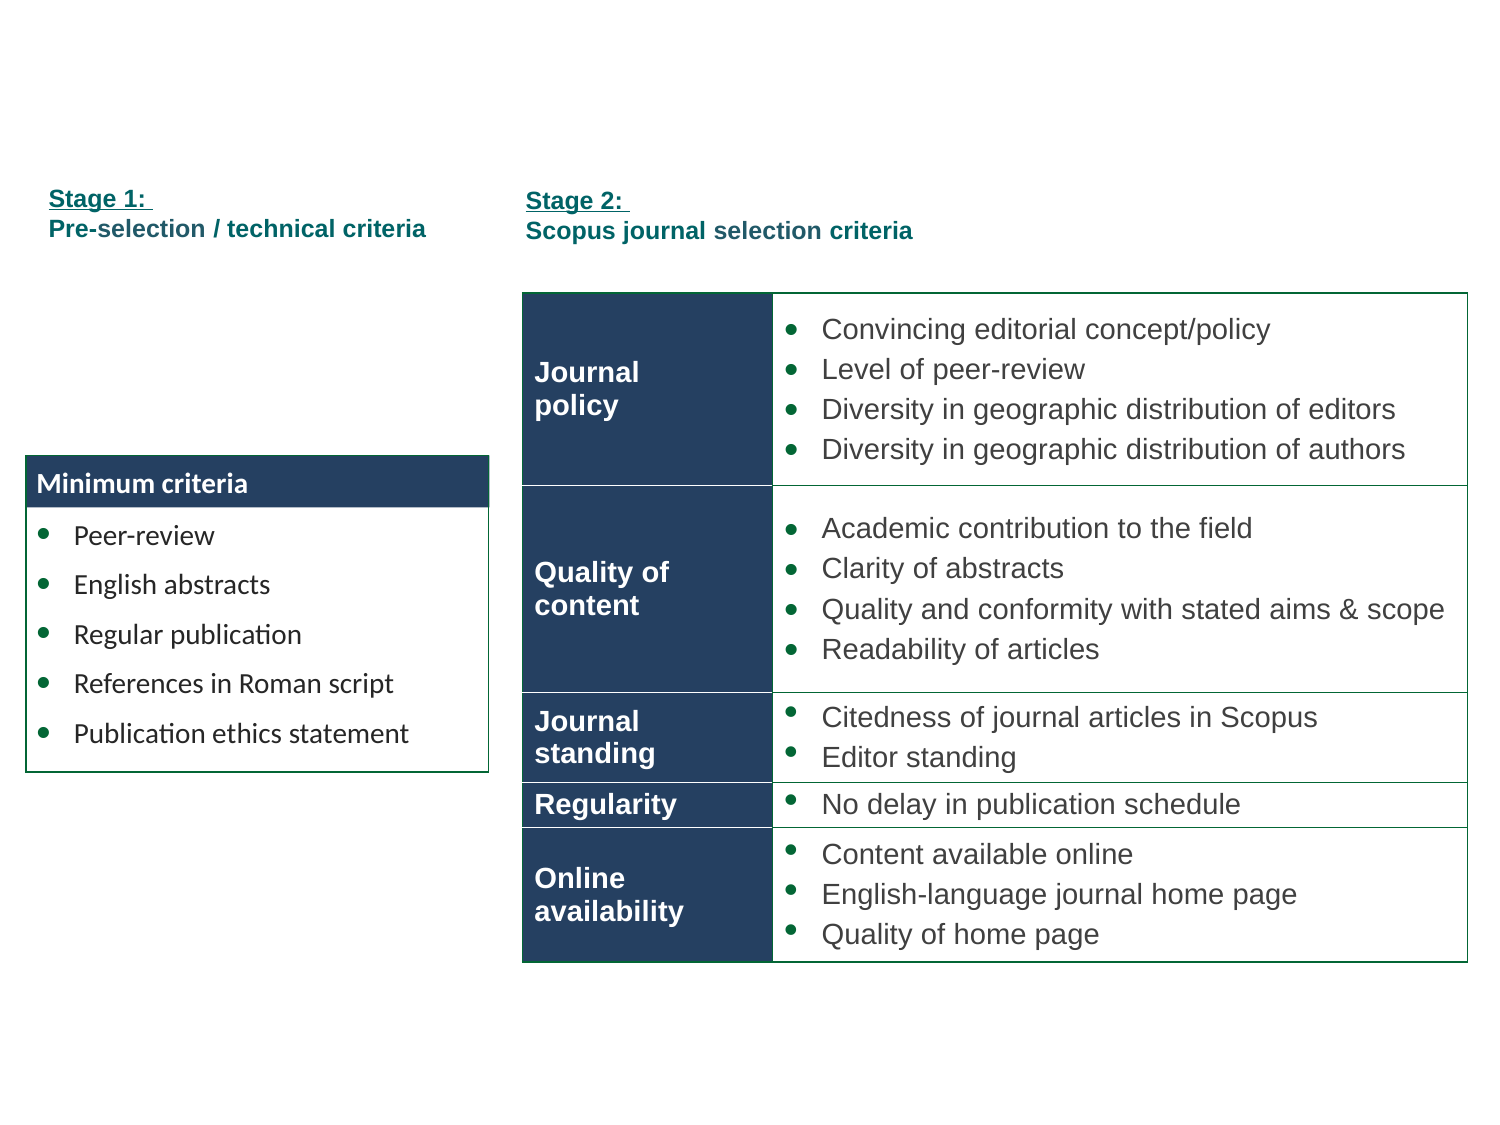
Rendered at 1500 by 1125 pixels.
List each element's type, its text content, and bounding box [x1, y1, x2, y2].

text_box Peer-review English abstracts Regular publication References in Roman script Publication ethics statement [36, 516, 494, 750]
table_cell Citedness of journal articles in Scopus Editor standing [773, 693, 1467, 782]
text_box Minimum criteria [36, 463, 354, 500]
table_cell No delay in publication schedule [773, 783, 1467, 827]
text_box Stage 1: Pre-selection / technical criteria [33, 169, 454, 250]
table_cell Regularity [523, 783, 772, 827]
table_header Convincing editorial concept/policy Level of peer-review Diversity in geographic distribution of editors Diversity in geographic distribution of authors [773, 294, 1467, 485]
table_header Journal policy [523, 294, 772, 485]
text_box Stage 2: Scopus journal selection criteria [510, 171, 931, 252]
table_cell Academic contribution to the field Clarity of abstracts Quality and conformity with stated aims & scope Readability of articles [773, 486, 1467, 692]
table_cell Journal standing [523, 693, 772, 782]
table_cell Content available online English-language journal home page Quality of home page [773, 828, 1467, 961]
table_cell Quality of content [523, 486, 772, 692]
table_cell Online availability [523, 828, 772, 961]
text_box [25, 455, 489, 772]
